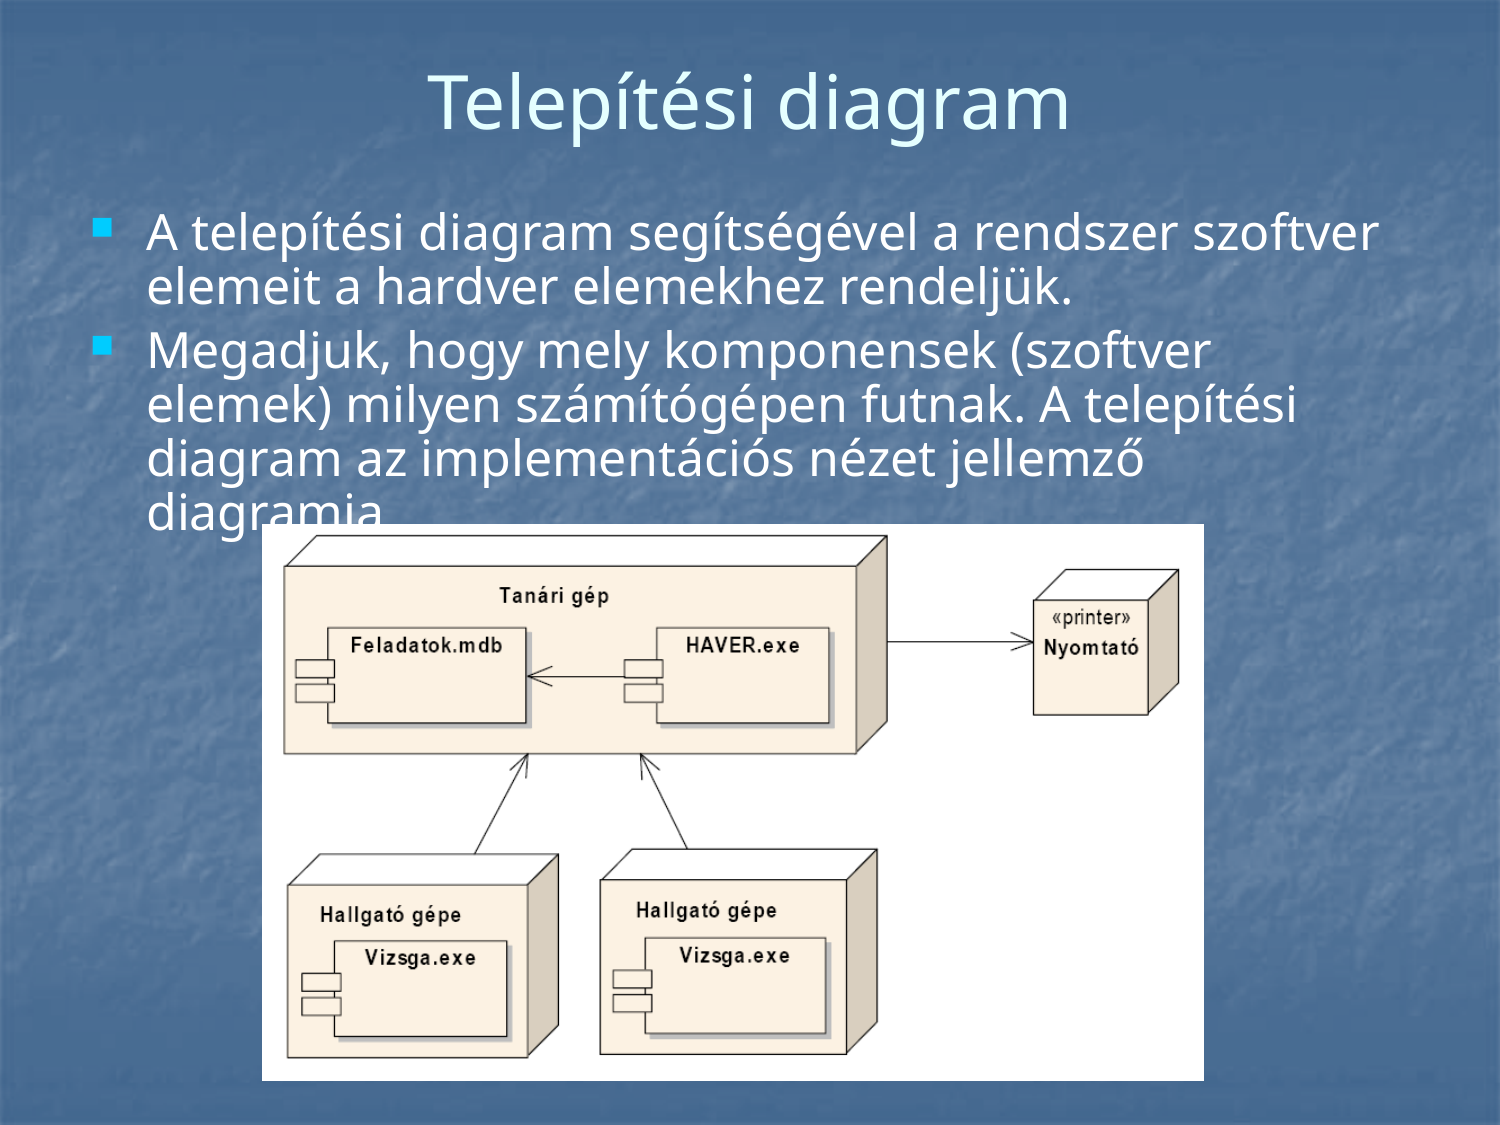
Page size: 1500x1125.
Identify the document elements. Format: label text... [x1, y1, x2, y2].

title Telepítési diagram [74, 37, 1426, 163]
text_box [262, 524, 1205, 1081]
list A telepítési diagram segítségével a rendszer szoftver elemeit a hardver elemekhez rendeljük. Megadjuk, hogy mely komponensek (szoftver elemek) milyen számítógépen futnak. A telepítési diagram az implementációs nézet jellemző diagramja. [74, 199, 1426, 526]
